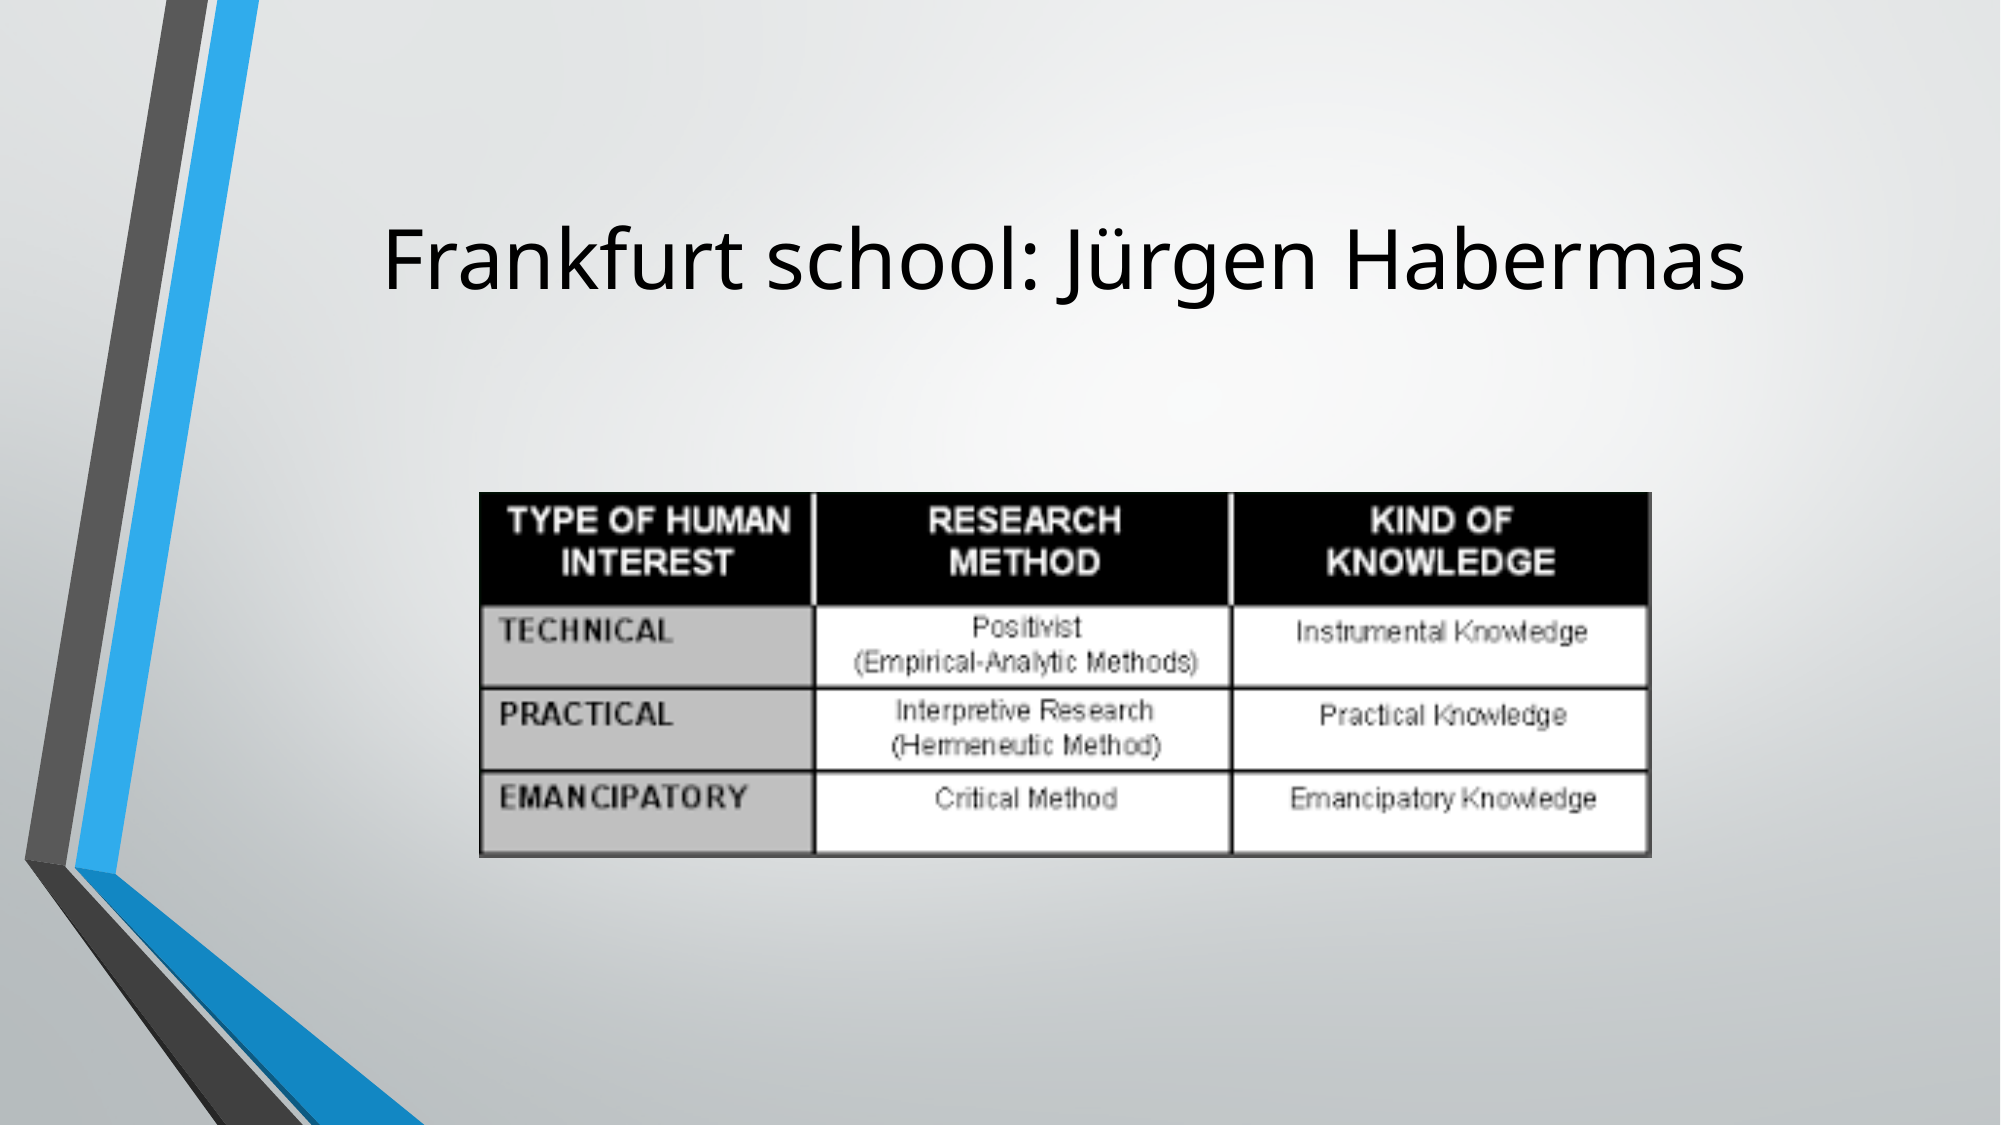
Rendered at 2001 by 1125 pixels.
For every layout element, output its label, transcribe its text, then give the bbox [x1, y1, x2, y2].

picture [478, 492, 1652, 858]
text_box [25, 0, 817, 130]
title Frankfurt school: Jürgen Habermas [243, 112, 1887, 400]
